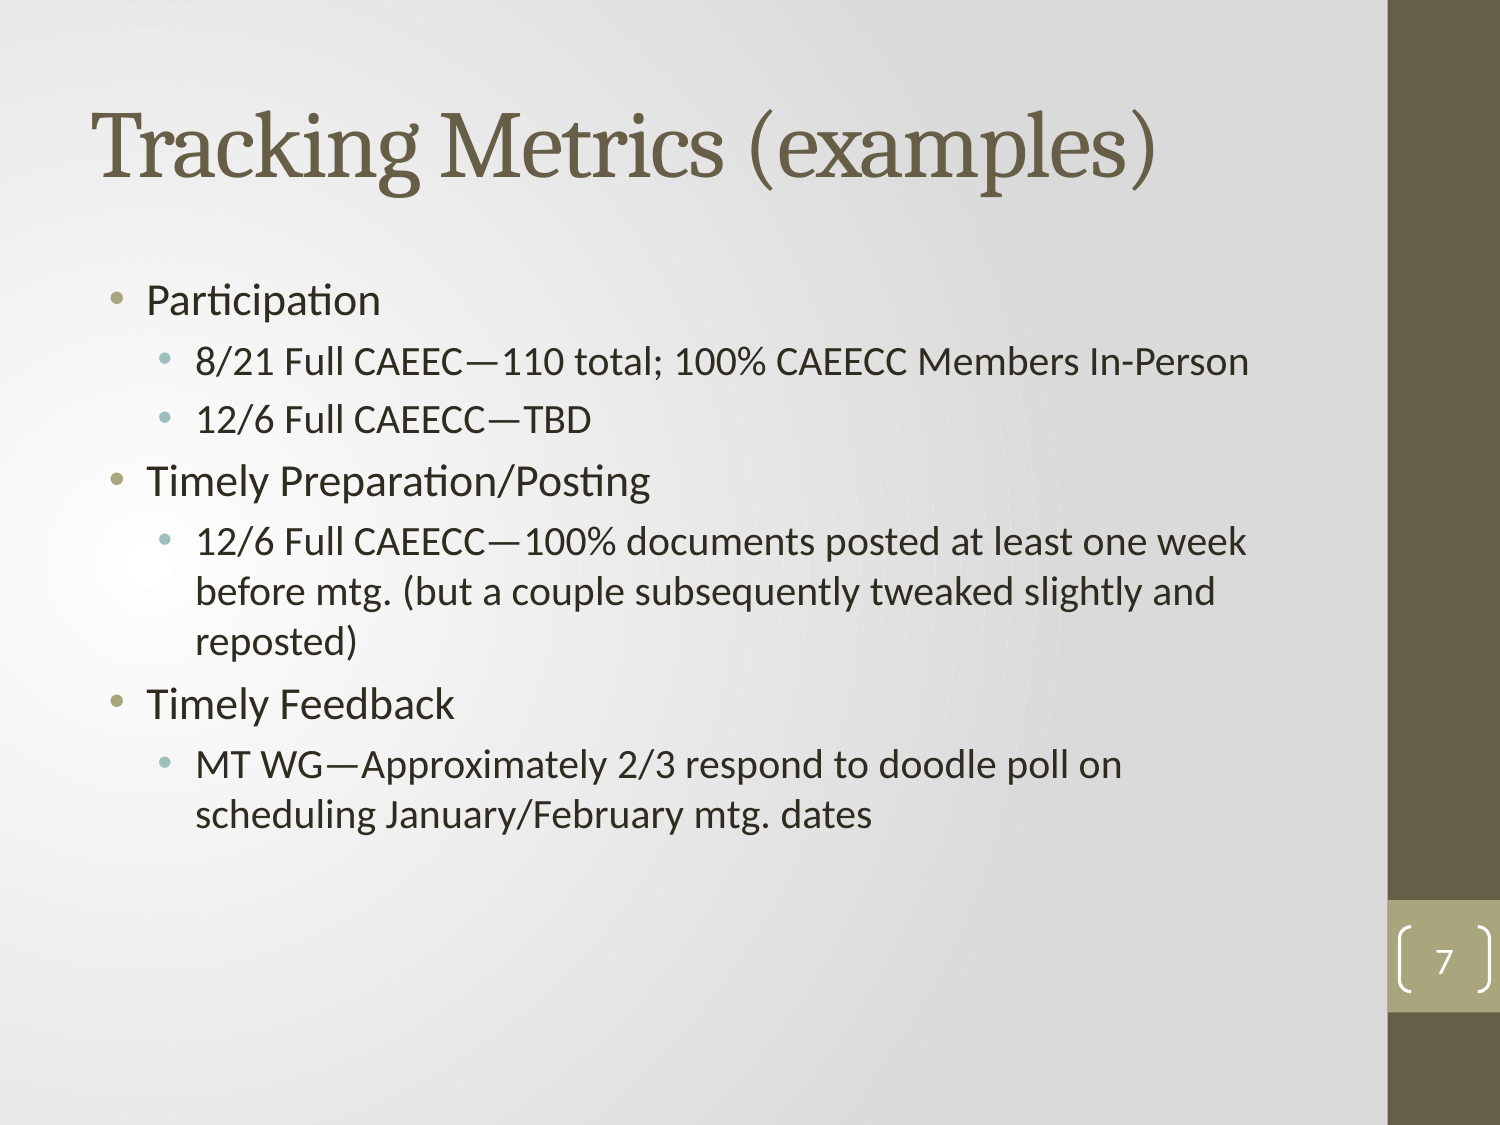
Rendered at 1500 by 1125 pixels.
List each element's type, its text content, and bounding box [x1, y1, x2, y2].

list Participation 8/21 Full CAEEC—110 total; 100% CAEECC Members In-Person 12/6 Full CAEECC—TBD Timely Preparation/Posting 12/6 Full CAEECC—100% documents posted at least one week before mtg. (but a couple subsequently tweaked slightly and reposted) Timely Feedback MT WG—Approximately 2/3 respond to doodle poll on scheduling January/February mtg. dates [75, 262, 1325, 1050]
slide_number 7 [1397, 925, 1492, 994]
title Tracking Metrics (examples) [75, 45, 1325, 233]
